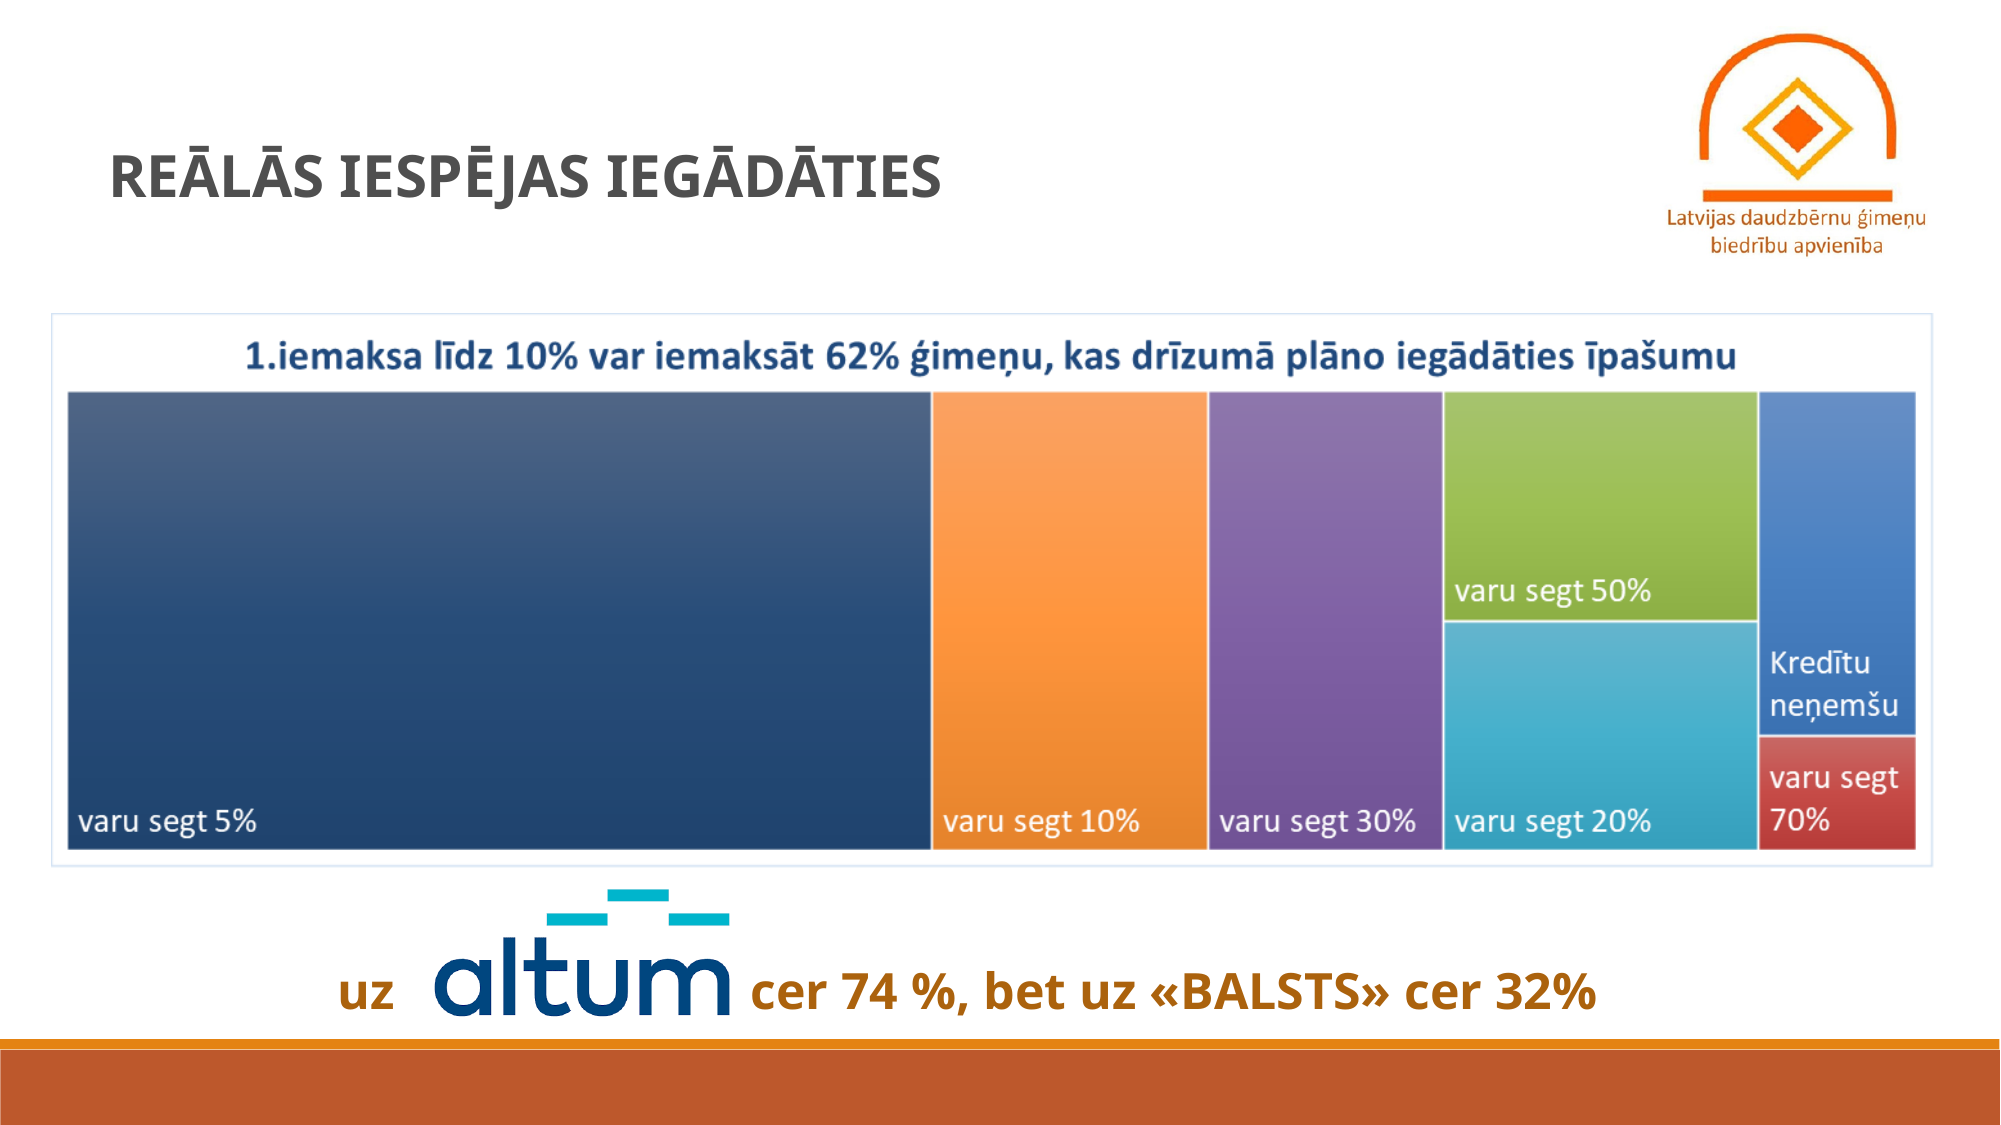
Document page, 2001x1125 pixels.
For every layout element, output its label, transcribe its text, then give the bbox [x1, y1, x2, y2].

picture [1639, 26, 1968, 260]
picture [51, 313, 1934, 1039]
text_box REĀLĀS IESPĒJAS IEGĀDĀTIES [93, 132, 1636, 217]
text_box cer 74 %, bet uz «BALSTS» cer 32% [744, 952, 1787, 1027]
text_box uz [322, 952, 425, 1027]
